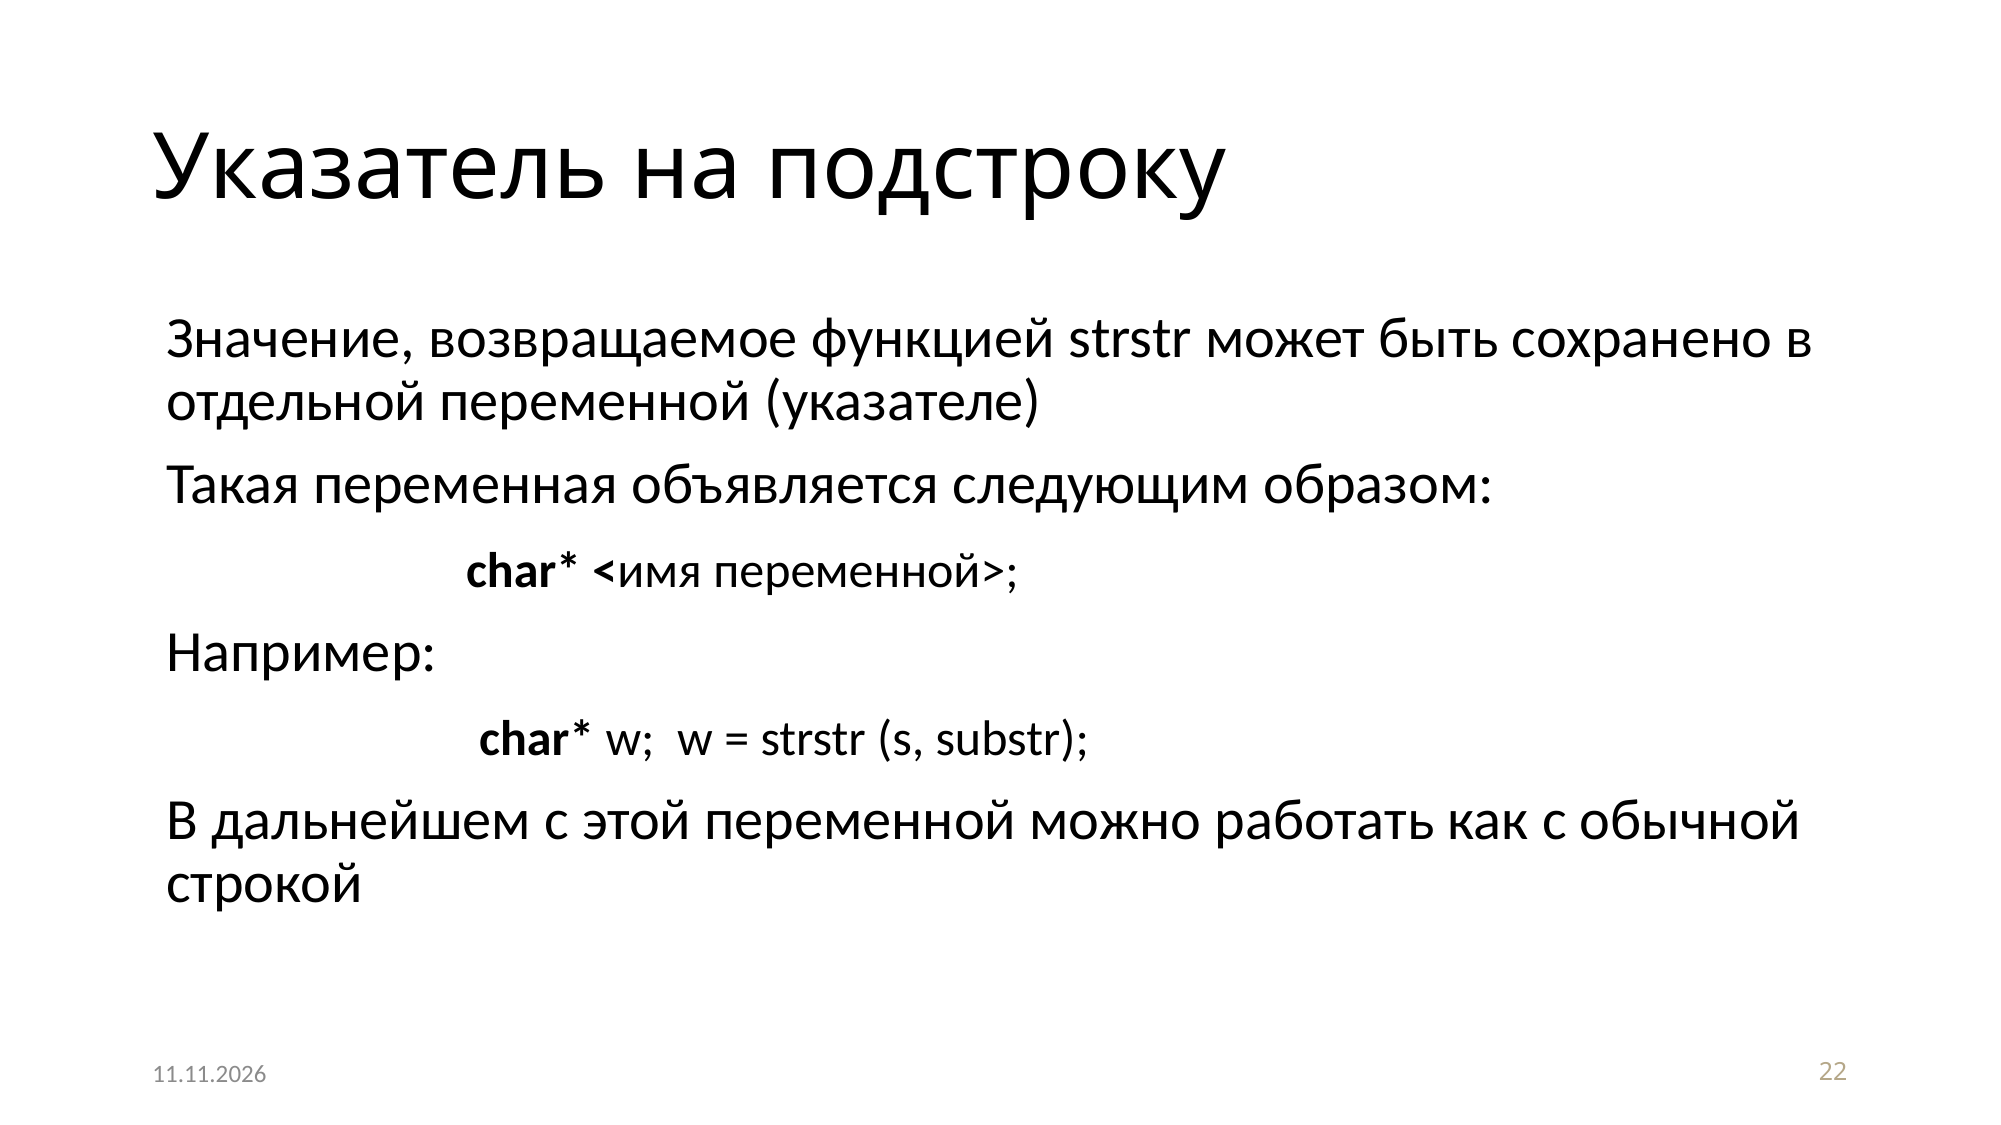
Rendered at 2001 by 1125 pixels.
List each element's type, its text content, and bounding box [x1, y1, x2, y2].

title Указатель на подстроку [137, 59, 1863, 278]
slide_number 22 [1412, 1042, 1863, 1103]
list Значение, возвращаемое функцией strstr может быть сохранено в отдельной переменной (указателе) Такая переменная объявляется следующим образом: char* <имя переменной>; Например: char* w; w = strstr (s, substr); В дальнейшем с этой переменной можно работать как с обычной строкой [137, 299, 1863, 1014]
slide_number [137, 1042, 588, 1103]
